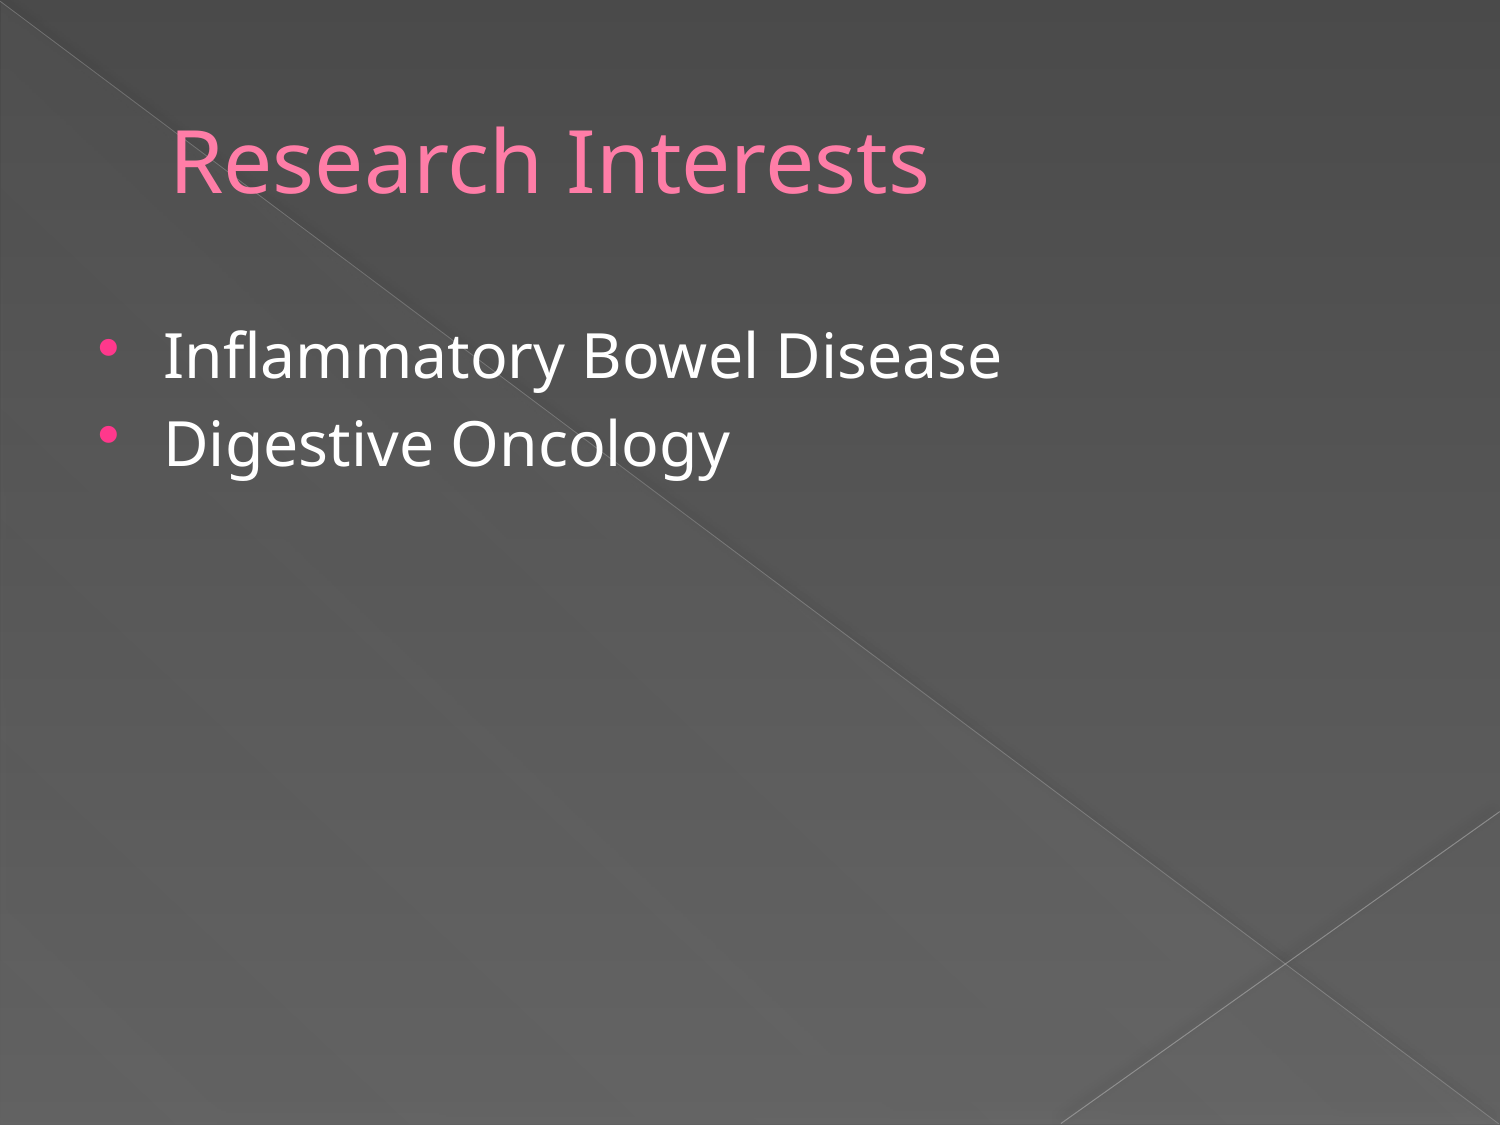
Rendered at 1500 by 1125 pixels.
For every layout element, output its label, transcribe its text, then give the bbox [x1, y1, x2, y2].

title Research Interests [75, 43, 1425, 274]
list Inflammatory Bowel Disease Digestive Oncology [75, 308, 1425, 1059]
